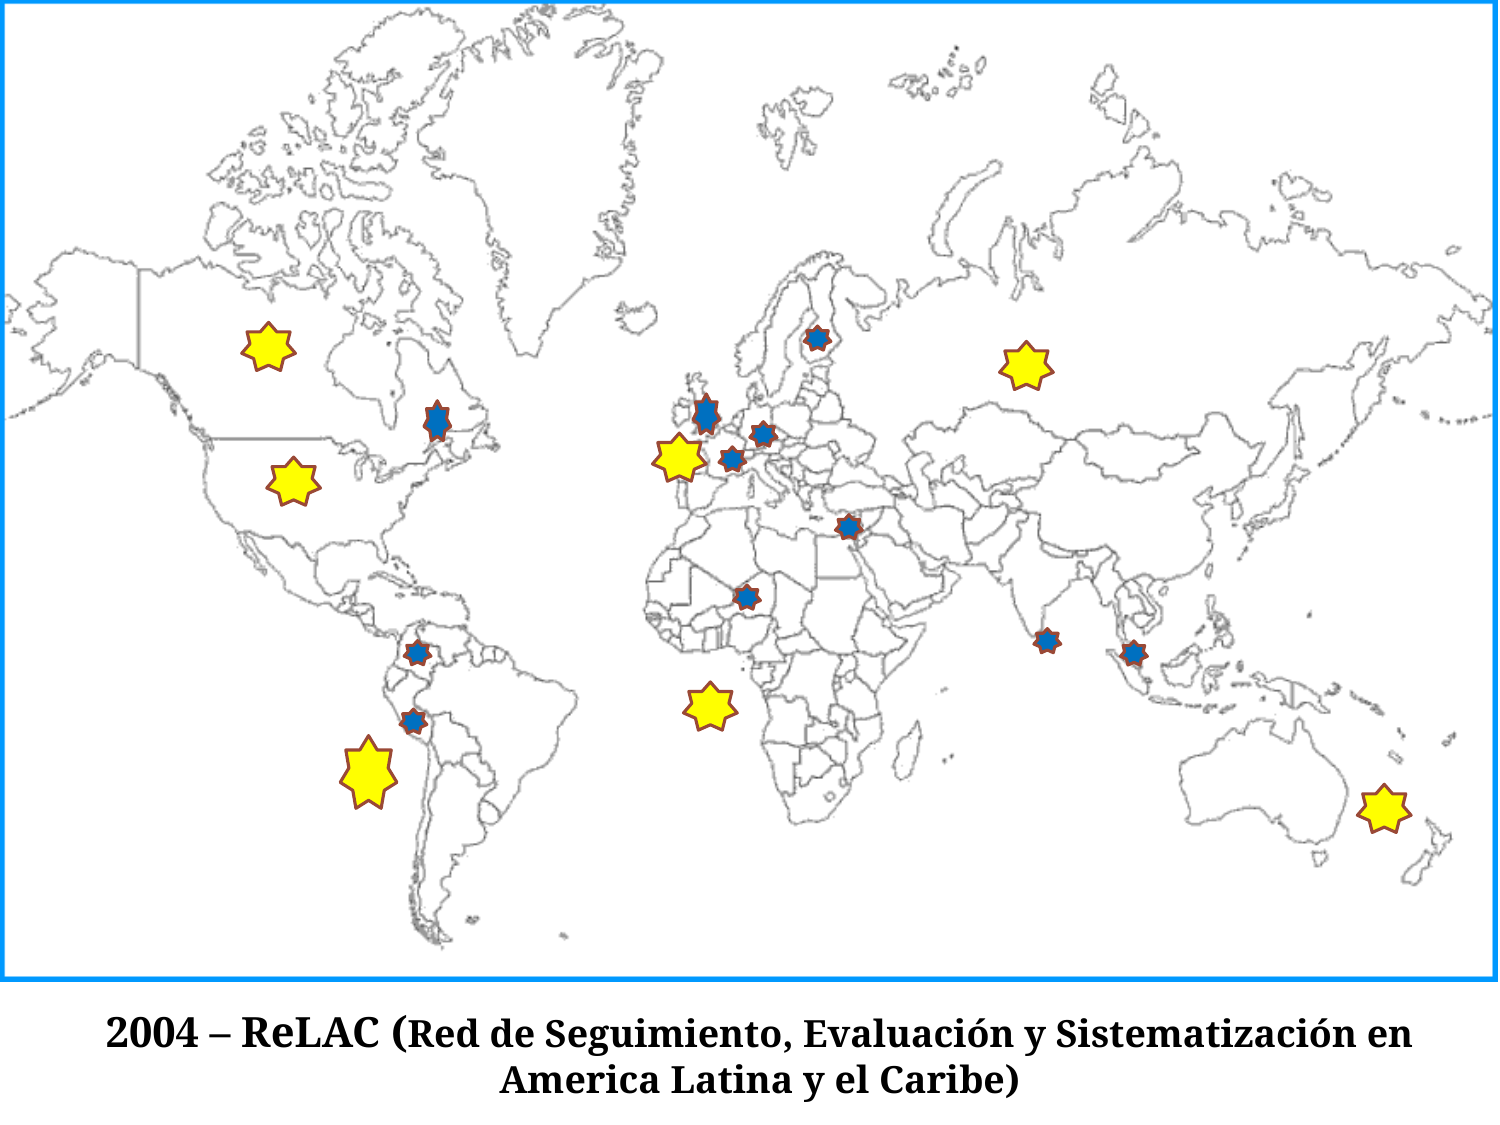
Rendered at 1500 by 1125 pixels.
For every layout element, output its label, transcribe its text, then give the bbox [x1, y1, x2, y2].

text_box 2004 – ReLAC (Red de Seguimiento, Evaluación y Sistematización en America Latina y el Caribe) [22, 998, 1498, 1109]
picture [0, 0, 1498, 982]
